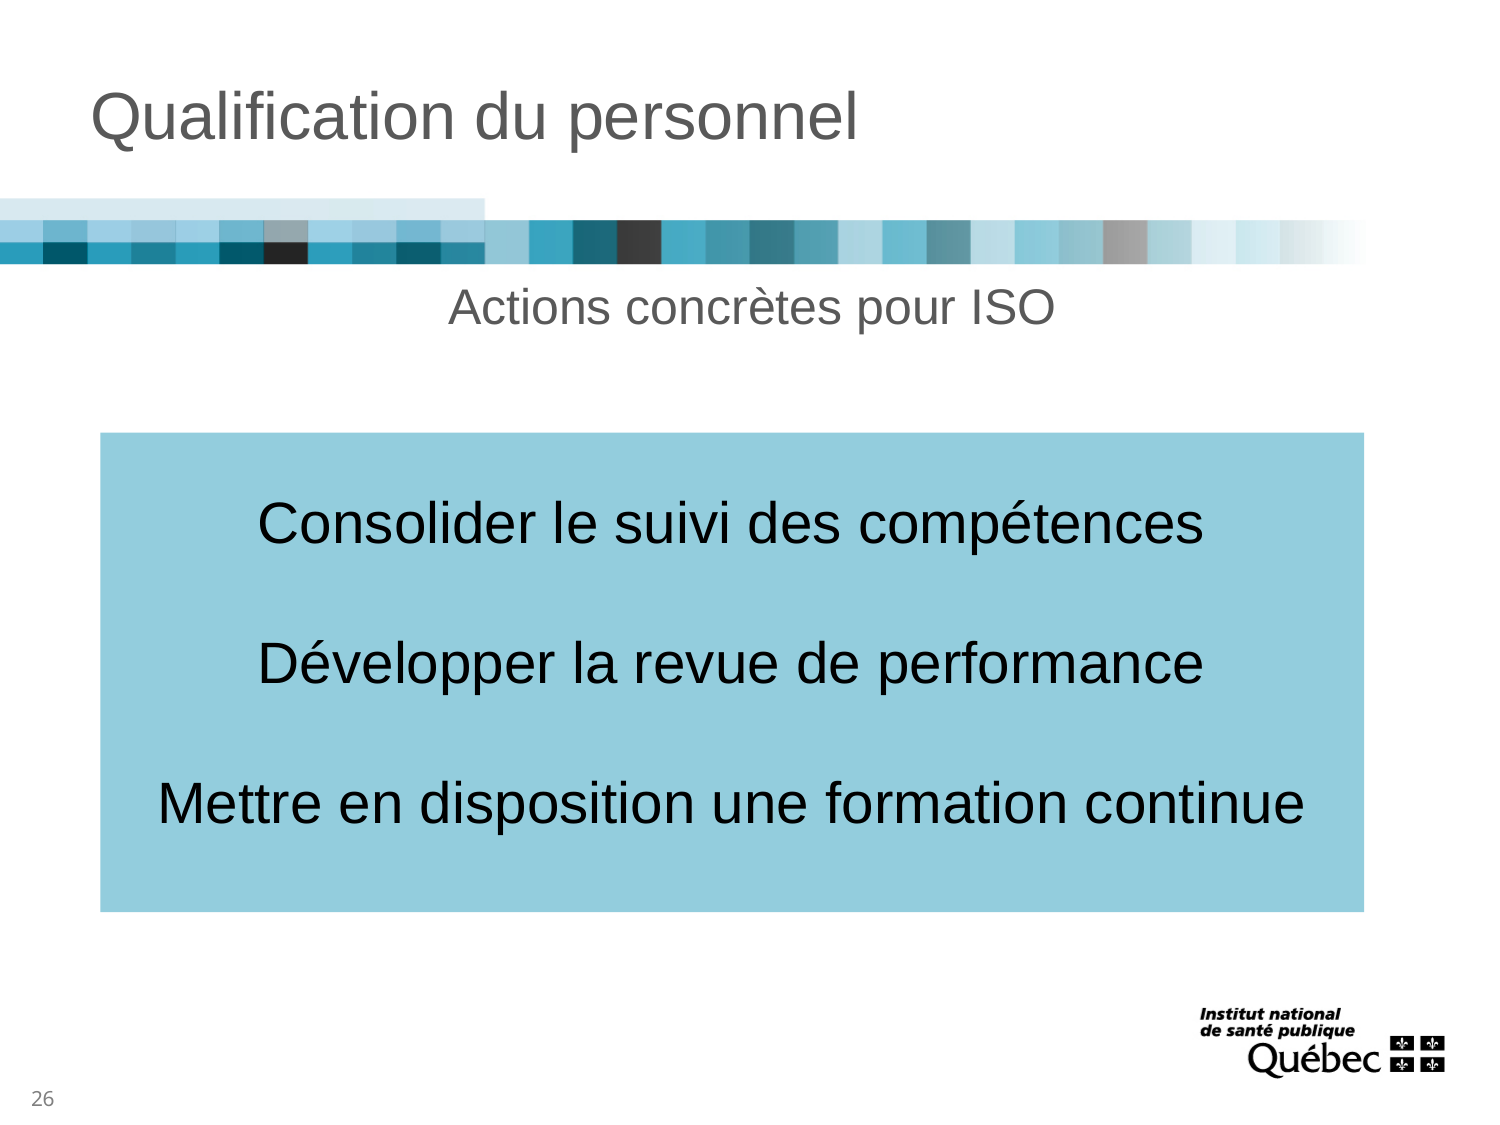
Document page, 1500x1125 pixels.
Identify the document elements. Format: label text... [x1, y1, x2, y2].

picture [0, 0, 1500, 1125]
text_box Consolider le suivi des compétences Développer la revue de performance Mettre en disposition une formation continue [100, 432, 1365, 913]
list Actions concrètes pour ISO [76, 267, 1427, 1010]
title Qualification du personnel [75, 19, 1425, 207]
slide_number 26 [0, 1069, 70, 1125]
